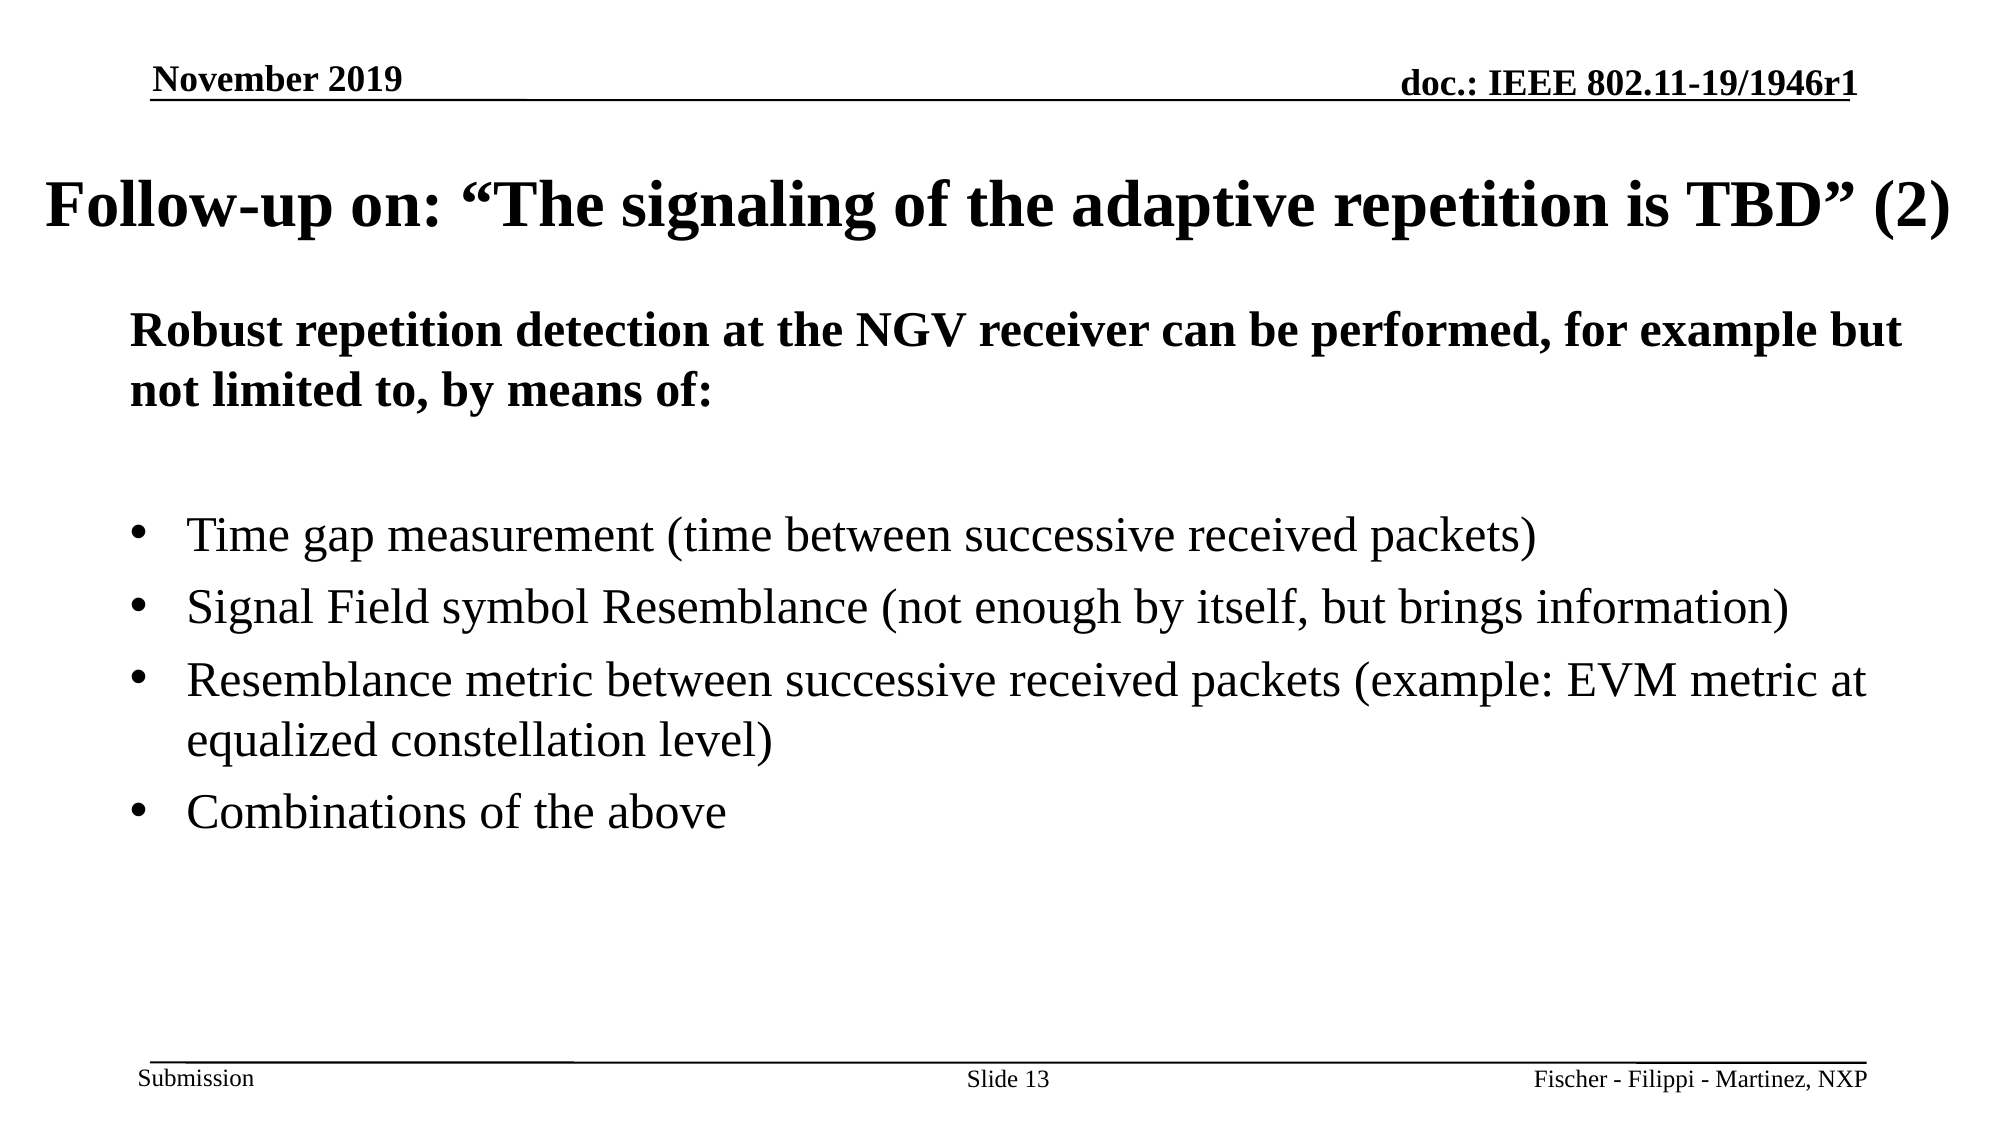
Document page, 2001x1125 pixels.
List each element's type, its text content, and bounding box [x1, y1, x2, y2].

list Robust repetition detection at the NGV receiver can be performed, for example but not limited to, by means of: Time gap measurement (time between successive received packets) Signal Field symbol Resemblance (not enough by itself, but brings information) Resemblance metric between successive received packets (example: EVM metric at equalized constellation level) Combinations of the above [114, 288, 1976, 938]
title Follow-up on: “The signaling of the adaptive repetition is TBD” (2) [24, 112, 1976, 288]
footer Fischer - Filippi - Martinez, NXP [1171, 1061, 1869, 1093]
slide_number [152, 54, 563, 100]
slide_number Slide 13 [950, 1061, 1067, 1123]
